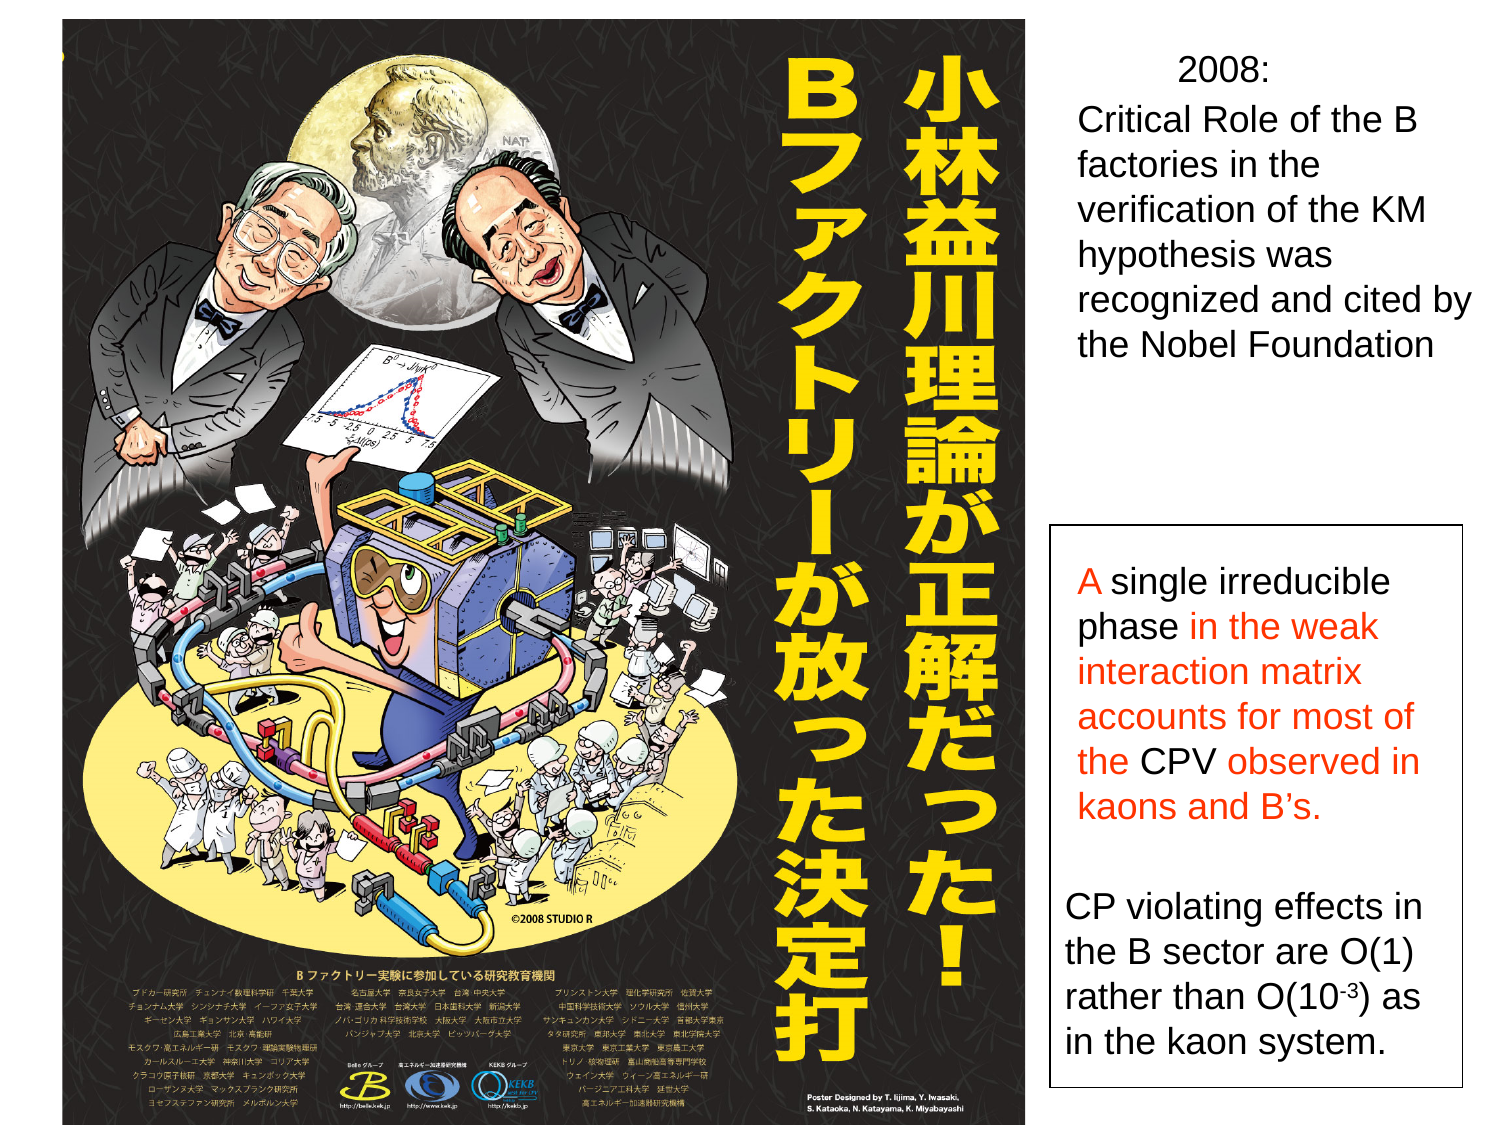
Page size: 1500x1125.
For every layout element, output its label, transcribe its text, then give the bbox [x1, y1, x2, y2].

text_box Critical Role of the B factories in the verification of the KM hypothesis was recognized and cited by the Nobel Foundation [1062, 87, 1500, 373]
text_box 2008: [1162, 37, 1288, 98]
picture [62, 18, 1026, 1125]
text_box [1050, 525, 1463, 1088]
